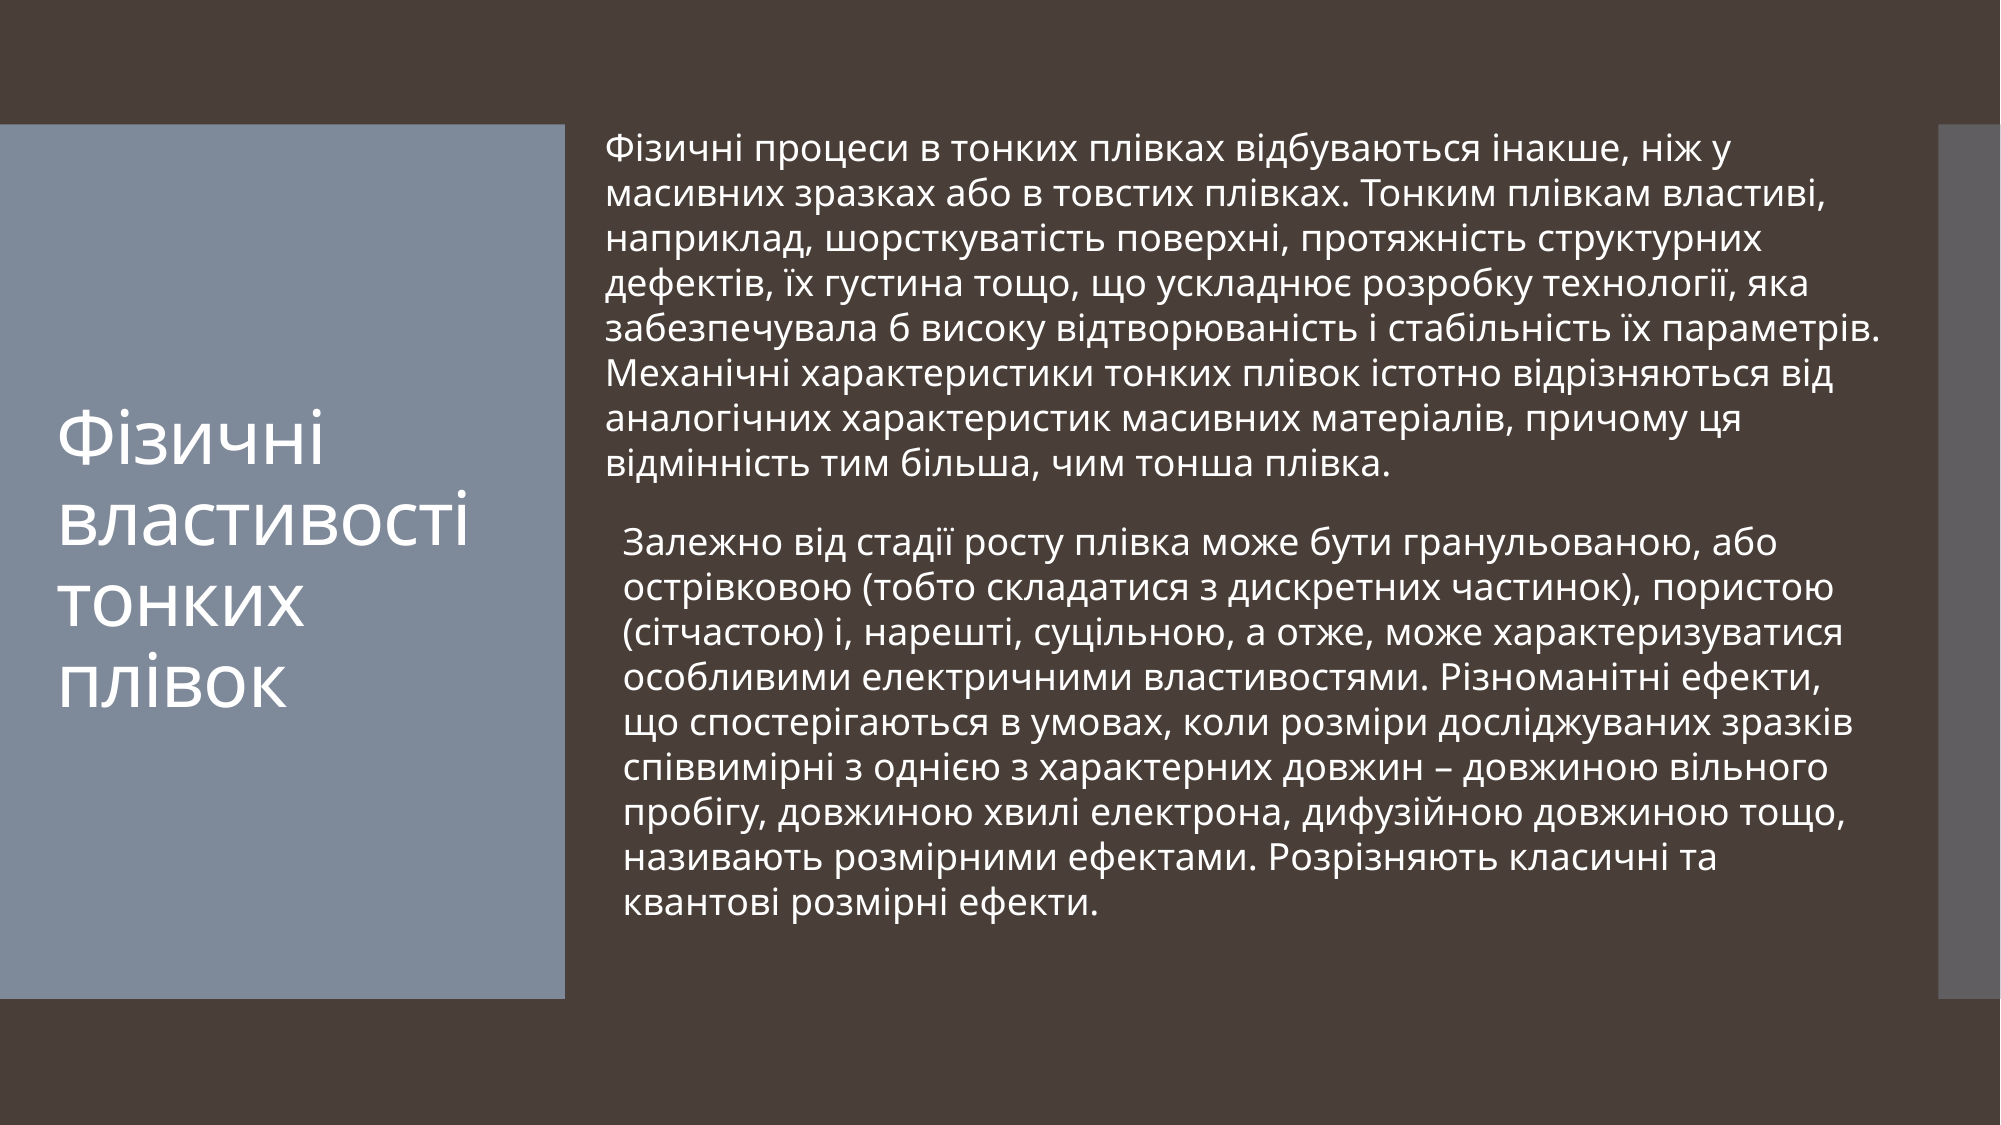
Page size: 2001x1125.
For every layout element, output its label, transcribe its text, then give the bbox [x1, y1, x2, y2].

text_box Залежно від стадії росту плівка може бути гранульованою, або острівковою (тобто складатися з дискретних частинок), пористою (сітчастою) і, нарешті, суцільною, а отже, може характеризуватися особливими електричними властивостями. Різноманітні ефекти, що спостерігаються в умовах, коли розміри досліджуваних зразків співвимірні з однією з характерних довжин – довжиною вільного пробігу, довжиною хвилі електрона, дифузійною довжиною тощо, називають розмірними ефектами. Розрізняють класичні та квантові розмірні ефекти. [607, 510, 1899, 931]
title Фізичні властивості тонких плівок [41, 184, 525, 940]
text_box Фізичні процеси в тонких плівках відбуваються інакше, ніж у масивних зразках або в товстих плівках. Тонким плівкам властиві, наприклад, шорсткуватість поверхні, протяжність структурних дефектів, їх густина тощо, що ускладнює розробку технології, яка забезпечувала б високу відтворюваність і стабільність їх параметрів. Механічні характеристики тонких плівок істотно відрізняються від аналогічних характеристик масивних матеріалів, причому ця відмінність тим більша, чим тонша плівка. [589, 116, 1899, 492]
